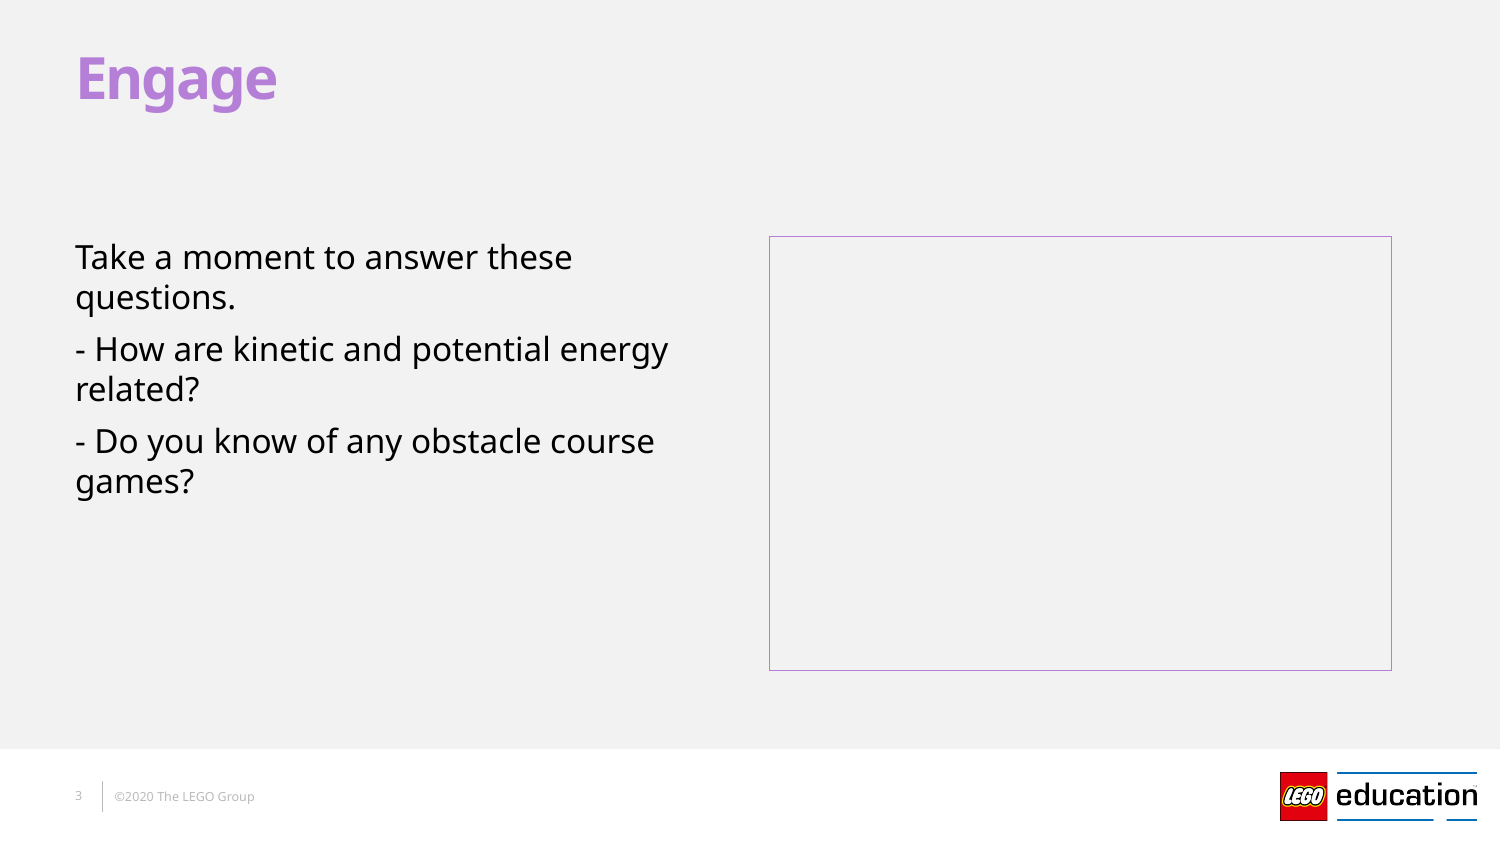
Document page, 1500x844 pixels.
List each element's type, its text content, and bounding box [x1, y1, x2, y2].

list Take a moment to answer these questions. - How are kinetic and potential energy related? - Do you know of any obstacle course games? [75, 236, 713, 694]
title Engage [75, 49, 1425, 114]
slide_number 3 [75, 778, 101, 815]
picture [1280, 772, 1477, 821]
text_box [769, 236, 1392, 671]
